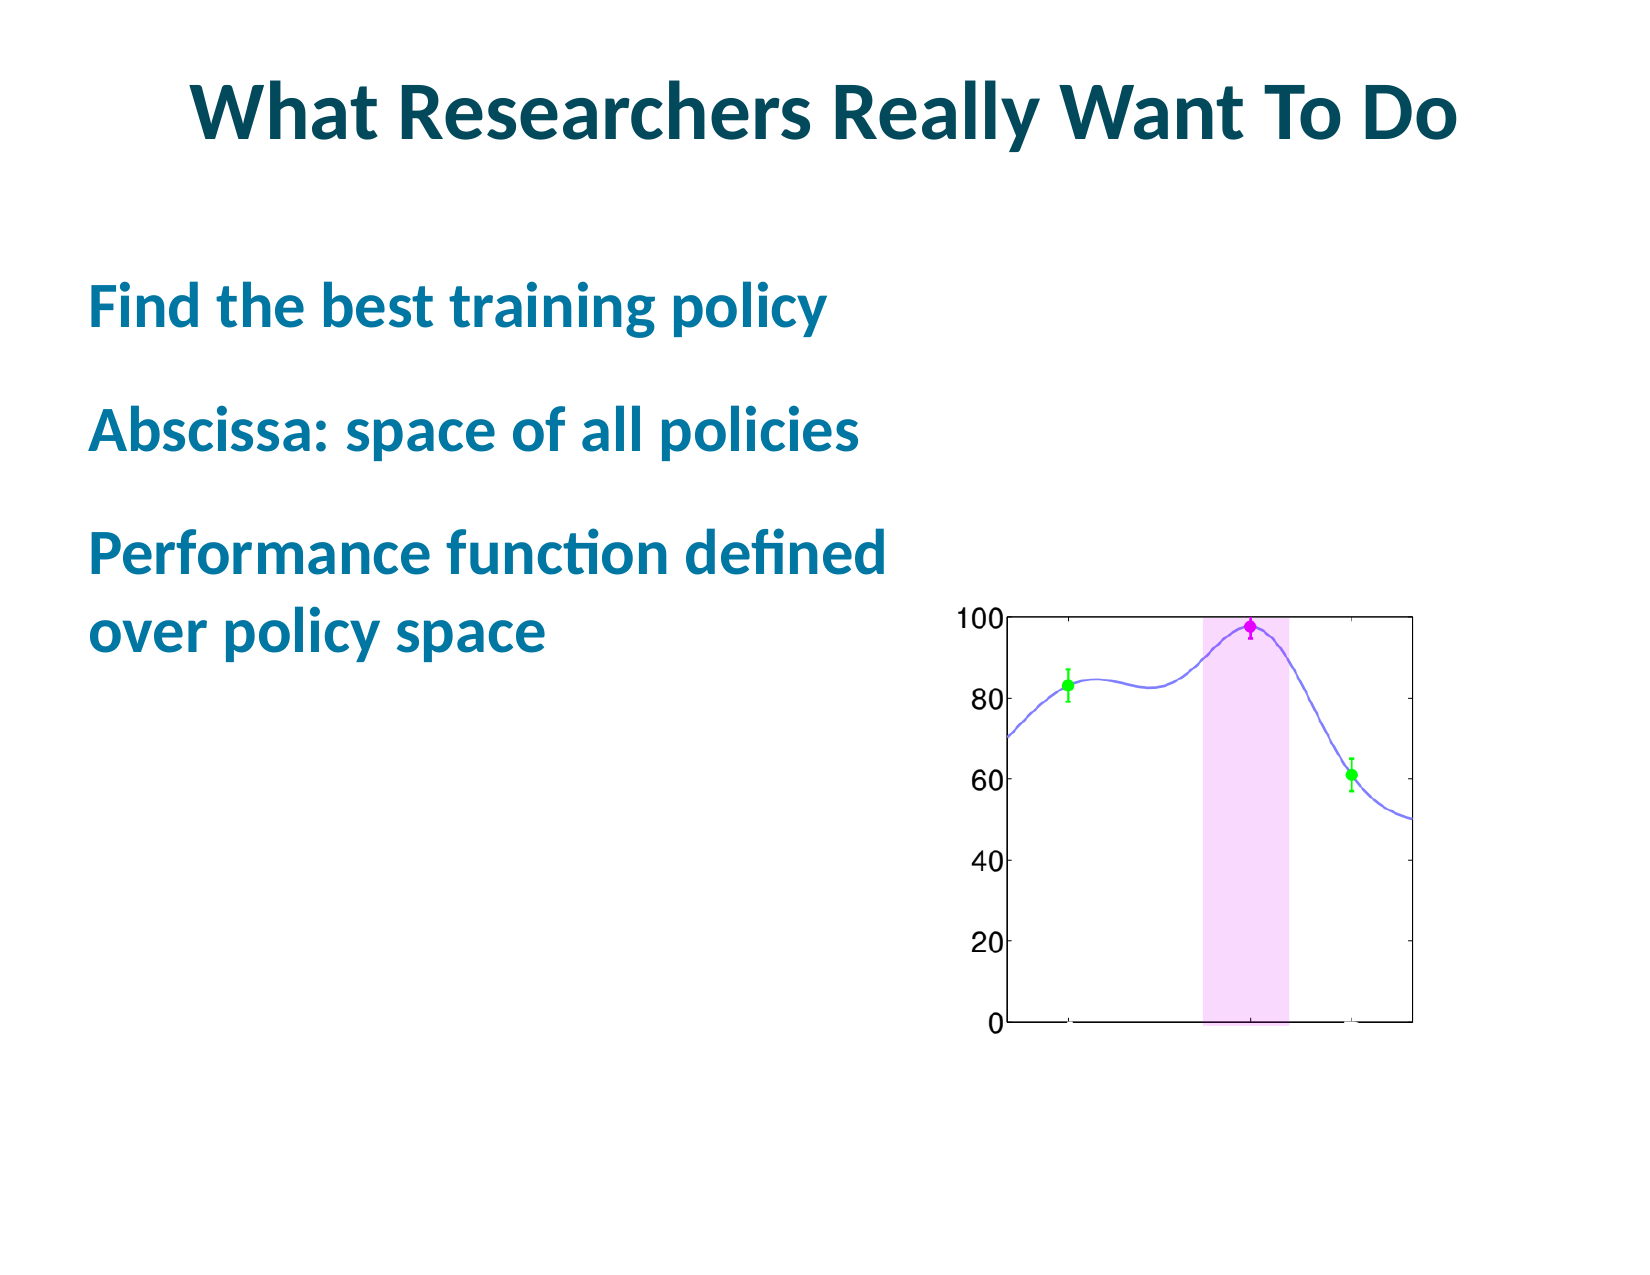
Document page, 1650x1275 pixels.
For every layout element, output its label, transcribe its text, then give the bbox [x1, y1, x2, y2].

title What Researchers Really Want To Do [82, 28, 1568, 185]
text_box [907, 668, 1417, 1098]
picture [907, 582, 1415, 668]
list Find the best training policy Abscissa: space of all policies Performance function defined over policy space [54, 254, 1568, 1139]
